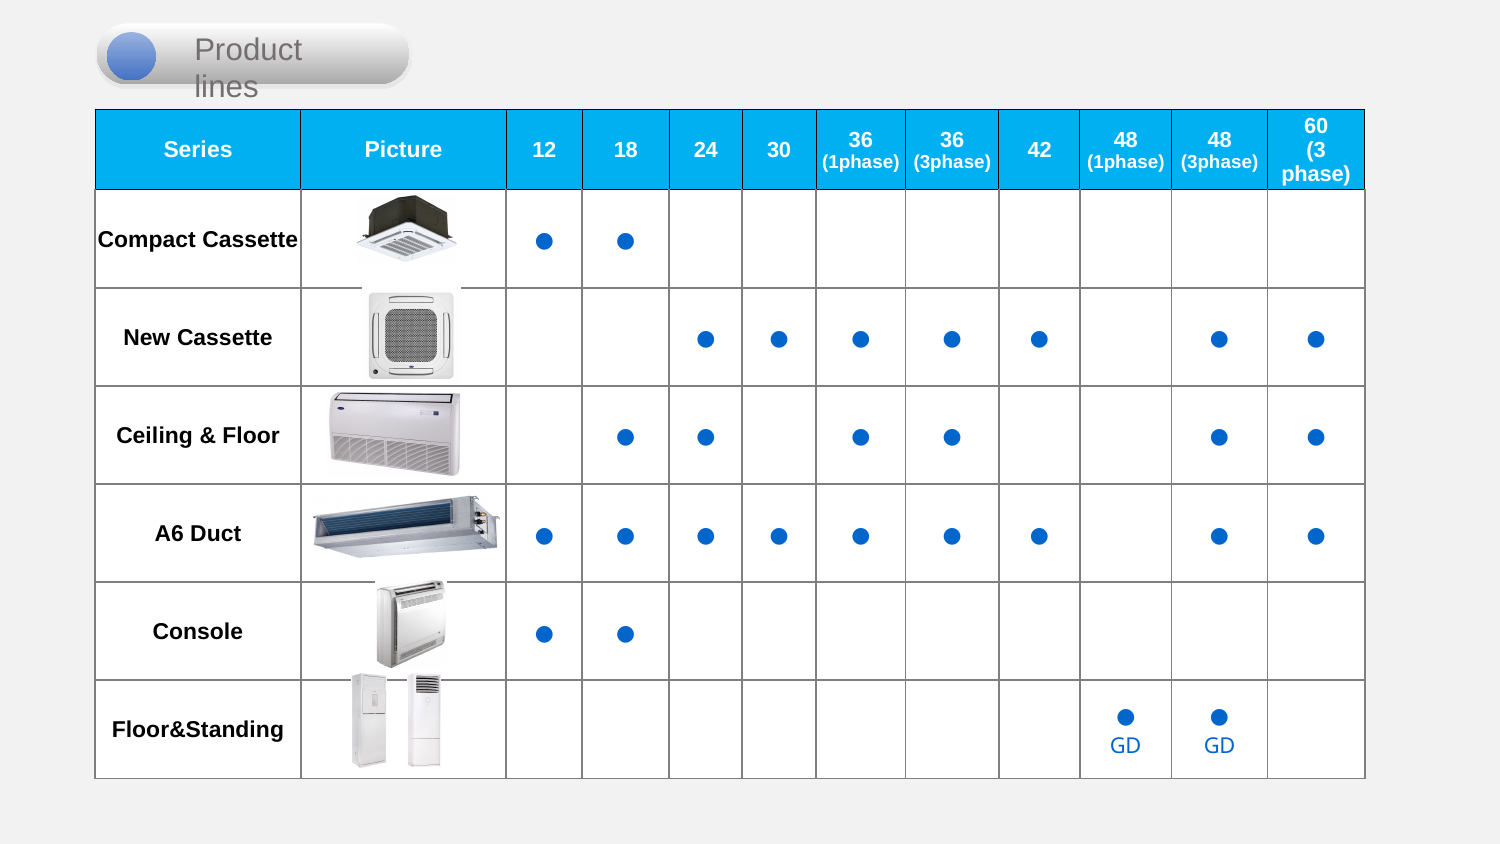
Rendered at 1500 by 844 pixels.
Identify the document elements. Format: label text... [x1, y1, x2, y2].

table_cell [906, 583, 998, 679]
table_cell [302, 583, 505, 679]
table_cell ● [1172, 387, 1267, 483]
table_cell [507, 387, 581, 483]
table_cell [302, 485, 505, 581]
picture [375, 578, 447, 669]
table_cell ● [817, 289, 905, 385]
table_cell ● [670, 289, 741, 385]
table_cell ● [906, 387, 998, 483]
table_cell [1172, 583, 1267, 679]
table_cell ● [1268, 387, 1364, 483]
table_header 12 [507, 110, 582, 189]
table_cell [583, 681, 668, 778]
table_cell ● [507, 485, 581, 581]
table_cell [1000, 681, 1079, 778]
table_cell Floor&Standing [96, 681, 300, 778]
table_cell [1000, 583, 1079, 679]
table_header 48 (1phase) [1080, 110, 1171, 189]
table_cell [670, 190, 741, 287]
table_cell ● [1268, 289, 1364, 385]
table_cell ● [670, 387, 741, 483]
table_cell [1081, 583, 1171, 679]
table_cell ● [583, 387, 668, 483]
picture [407, 673, 441, 768]
table_cell [1172, 190, 1267, 287]
picture [312, 495, 500, 559]
table_header 18 [583, 110, 669, 189]
table_cell [743, 190, 815, 287]
table_cell ● [906, 289, 998, 385]
table_cell ● [743, 485, 815, 581]
picture [351, 673, 387, 768]
table_cell [507, 289, 581, 385]
table_cell [302, 387, 505, 483]
table_cell ● [817, 485, 905, 581]
table_cell [817, 583, 905, 679]
table_cell [1081, 289, 1171, 385]
table_cell New Cassette [96, 289, 300, 385]
table_cell ● [1172, 289, 1267, 385]
table_cell [507, 681, 581, 778]
table_header 24 [670, 110, 742, 189]
table_cell [302, 289, 505, 385]
table_cell [743, 387, 815, 483]
table_cell ● [583, 583, 668, 679]
table_cell ● [1000, 485, 1079, 581]
table_cell [1000, 190, 1079, 287]
table_cell [583, 289, 668, 385]
table_cell ● [1172, 485, 1267, 581]
table_cell [670, 583, 741, 679]
table_cell [817, 190, 905, 287]
table_header 36 (1phase) [817, 110, 905, 189]
table_cell [302, 190, 505, 287]
table_cell ● [743, 289, 815, 385]
table_cell [817, 681, 905, 778]
table_cell [906, 190, 998, 287]
picture [361, 287, 461, 384]
table_cell [670, 681, 741, 778]
table_header 30 [743, 110, 816, 189]
table_cell ● [817, 387, 905, 483]
table_cell Ceiling & Floor [96, 387, 300, 483]
table_cell [1081, 190, 1171, 287]
table_cell ● [1268, 485, 1364, 581]
table_header 48 (3phase) [1172, 110, 1267, 189]
table_header 36 (3phase) [906, 110, 998, 189]
table_cell [1268, 583, 1364, 679]
table_header Series [96, 110, 300, 189]
table_cell ● GD [1081, 681, 1171, 778]
table_cell ● [583, 485, 668, 581]
table_cell [743, 681, 815, 778]
table_cell [1081, 485, 1171, 581]
picture [356, 195, 457, 262]
table_cell [906, 681, 998, 778]
table_cell Compact Cassette [96, 190, 300, 287]
table_cell [302, 681, 505, 778]
table_cell ● GD [1172, 681, 1267, 778]
table_header Picture [301, 110, 506, 189]
table_cell [1268, 190, 1364, 287]
table_header 60 (3 phase) [1268, 110, 1364, 189]
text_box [95, 21, 413, 89]
table_cell [1268, 681, 1364, 778]
table_cell [743, 583, 815, 679]
table_cell [1000, 387, 1079, 483]
table_cell Console [96, 583, 300, 679]
table_header 42 [999, 110, 1079, 189]
table_cell ● [507, 190, 581, 287]
table_cell ● [670, 485, 741, 581]
table_cell ● [583, 190, 668, 287]
table_cell ● [906, 485, 998, 581]
table_cell ● [507, 583, 581, 679]
table_cell A6 Duct [96, 485, 300, 581]
picture [327, 389, 464, 478]
table_cell ● [1000, 289, 1079, 385]
table_cell [1081, 387, 1171, 483]
